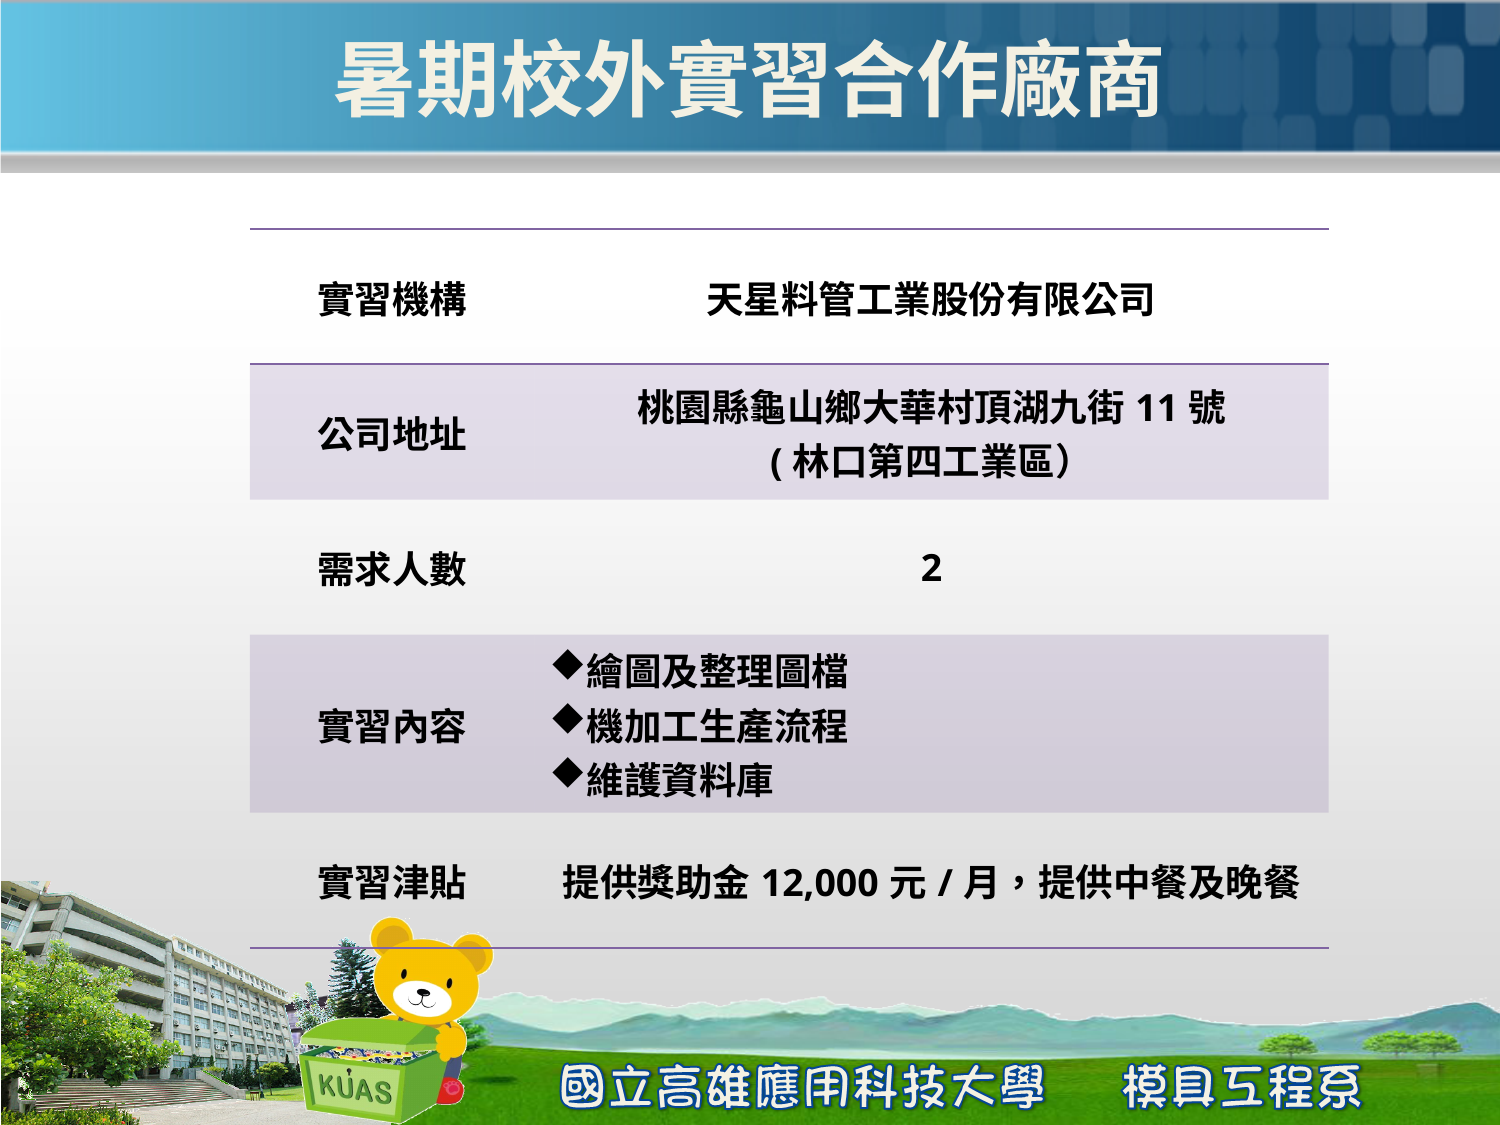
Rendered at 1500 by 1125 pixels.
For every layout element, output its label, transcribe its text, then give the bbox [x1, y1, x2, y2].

table_cell 2 [534, 500, 1329, 635]
table_cell 繪圖及整理圖檔 機加工生產流程 維護資料庫 [534, 635, 1329, 813]
table_header 實習機構 [250, 230, 534, 363]
table_cell 桃園縣龜山鄉大華村頂湖九街11號 (林口第四工業區） [534, 365, 1329, 500]
table_cell 實習津貼 [250, 813, 534, 947]
table_cell 需求人數 [250, 500, 534, 635]
table_cell 公司地址 [250, 365, 534, 500]
table_cell 提供獎助金12,000元/月，提供中餐及晚餐 [534, 813, 1329, 947]
title 暑期校外實習合作廠商 [75, 0, 1425, 172]
table_header 天星料管工業股份有限公司 [534, 230, 1329, 363]
table_cell 實習內容 [250, 635, 534, 813]
picture [0, 0, 1500, 1125]
